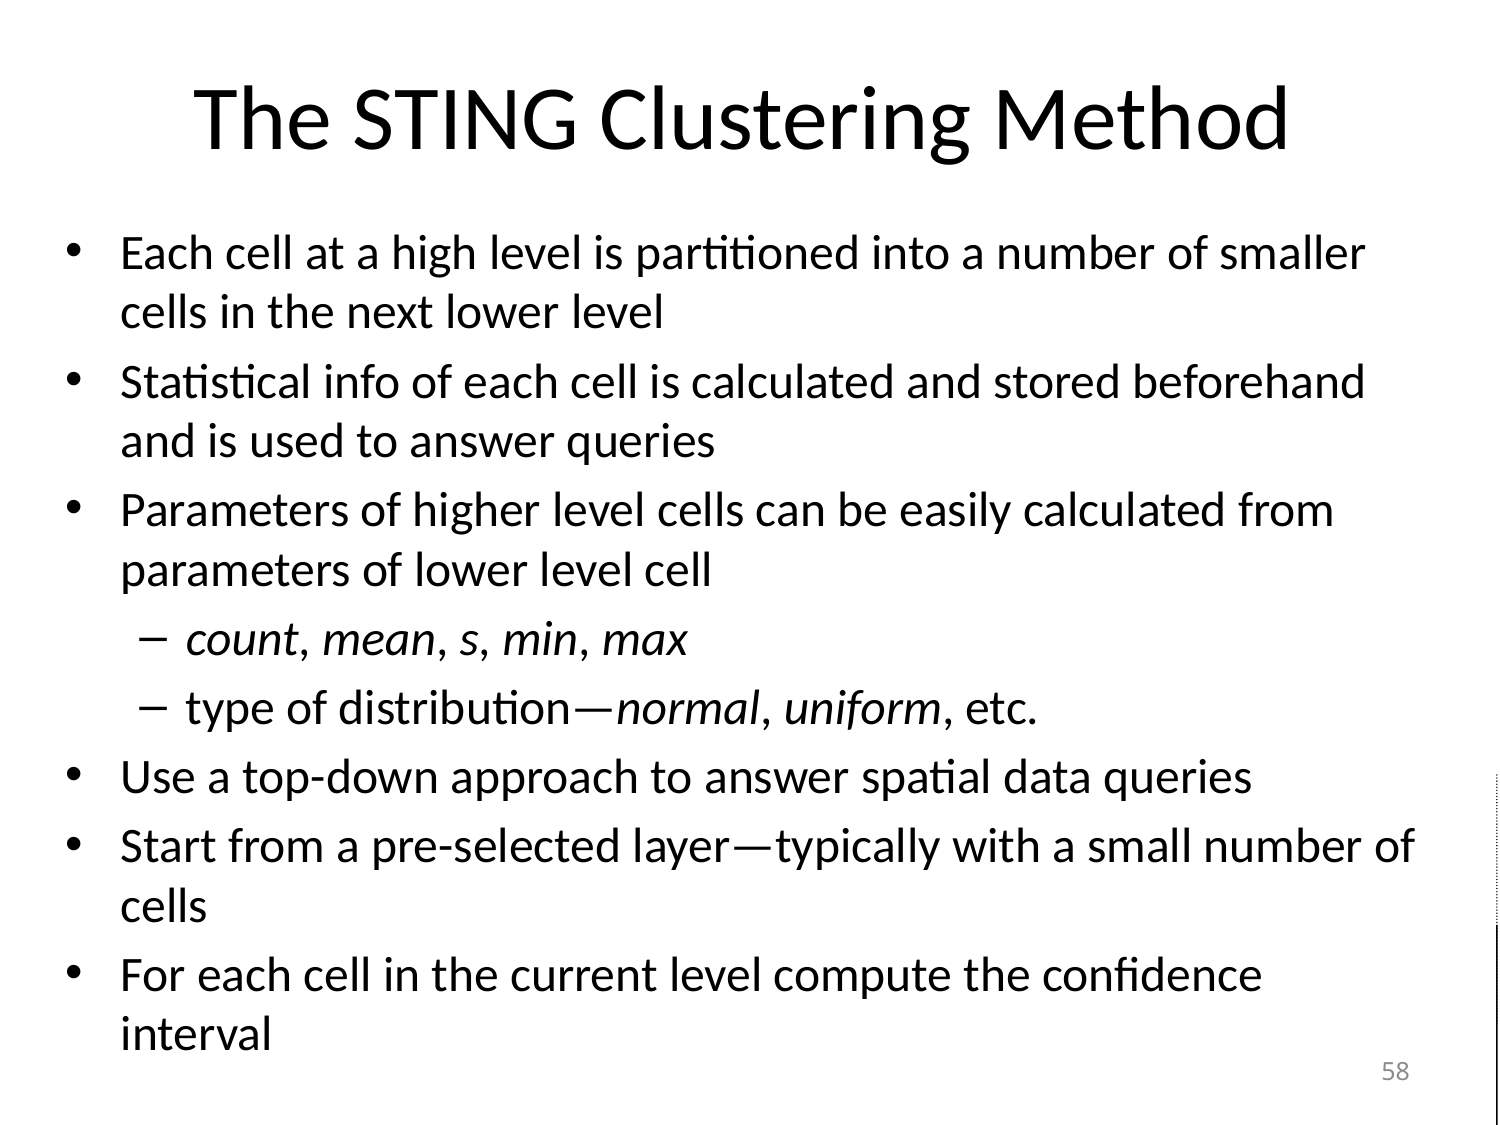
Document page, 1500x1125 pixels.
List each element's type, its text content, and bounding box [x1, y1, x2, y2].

slide_number 58 [1074, 1042, 1425, 1103]
list Each cell at a high level is partitioned into a number of smaller cells in the next lower level Statistical info of each cell is calculated and stored beforehand and is used to answer queries Parameters of higher level cells can be easily calculated from parameters of lower level cell count, mean, s, min, max type of distribution—normal, uniform, etc. Use a top-down approach to answer spatial data queries Start from a pre-selected layer—typically with a small number of cells For each cell in the current level compute the confidence interval [50, 212, 1438, 1075]
title The STING Clustering Method [75, 37, 1413, 188]
